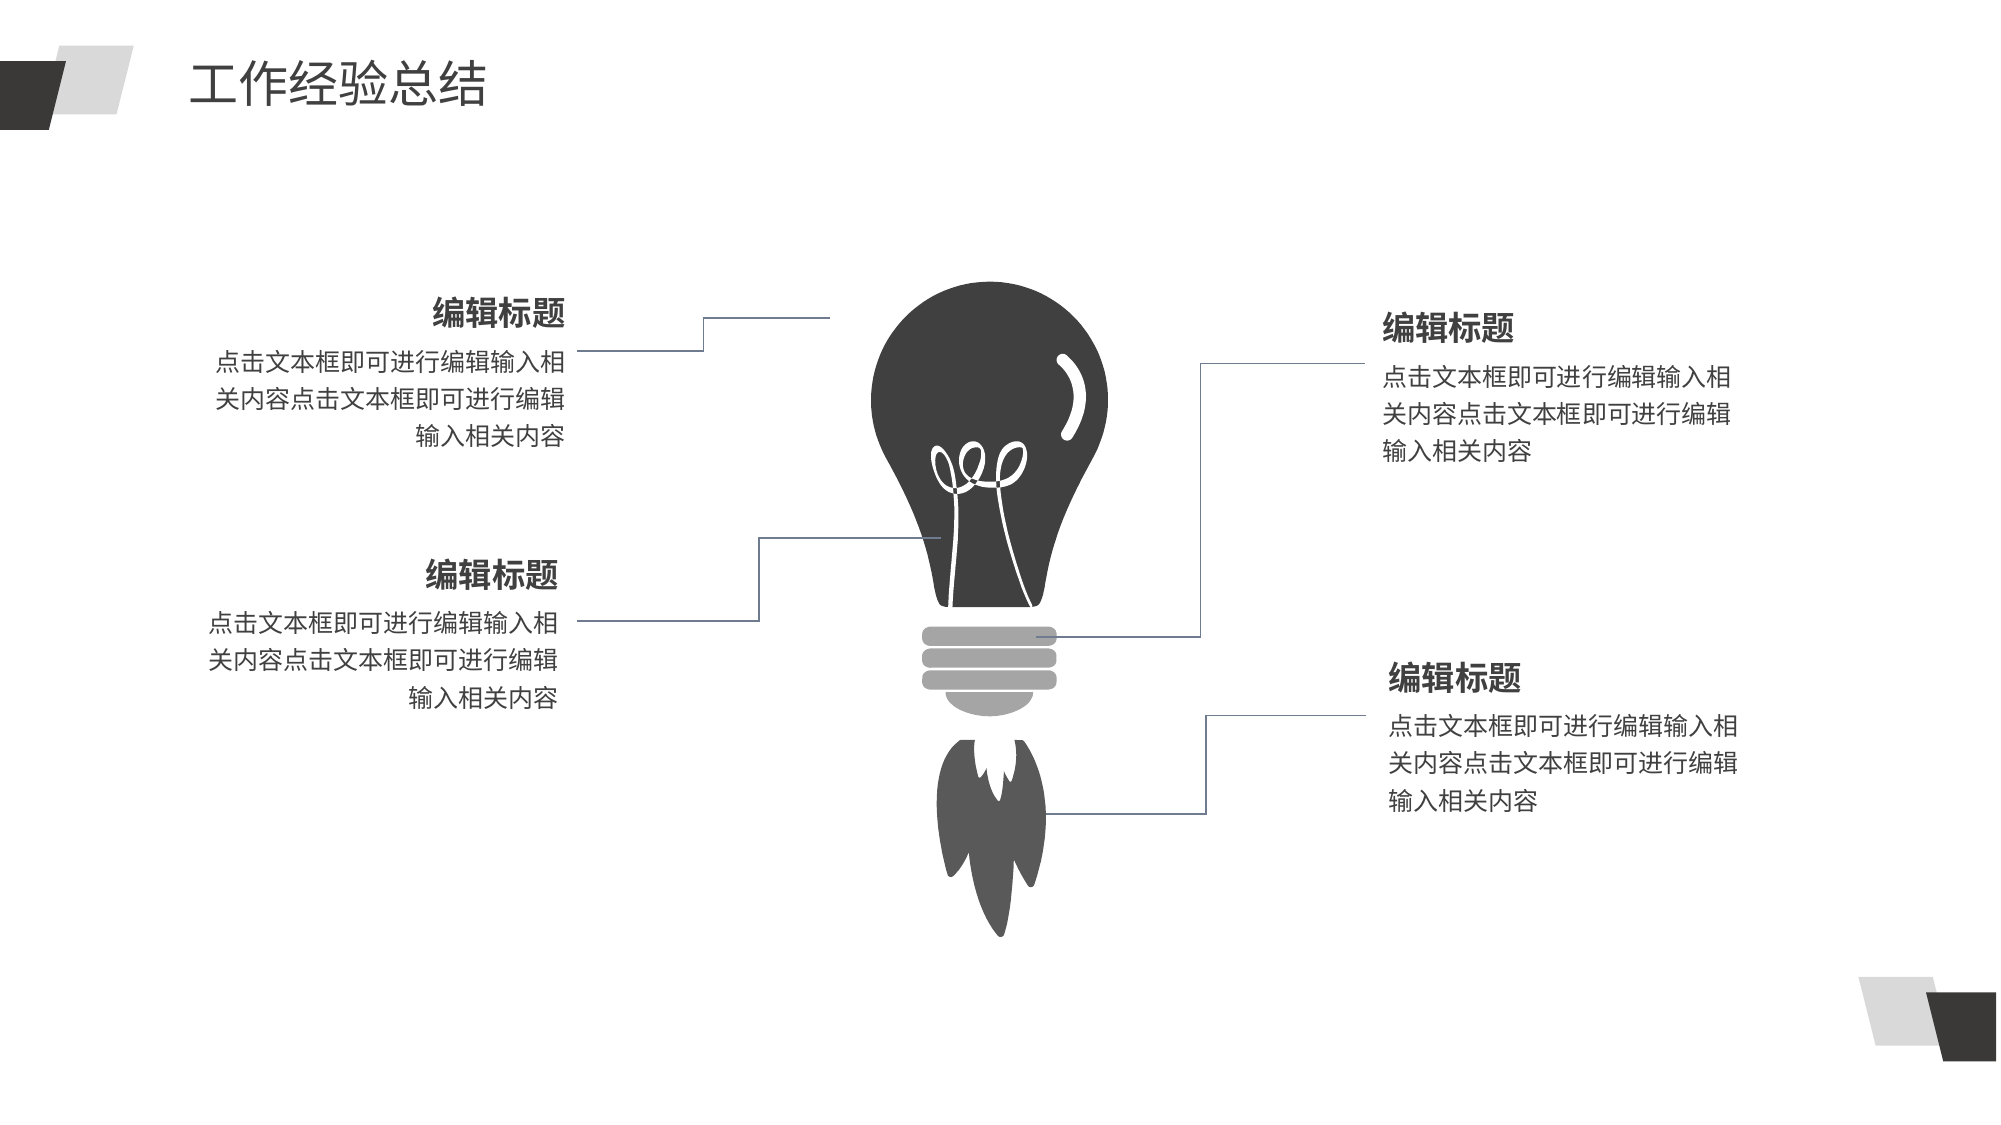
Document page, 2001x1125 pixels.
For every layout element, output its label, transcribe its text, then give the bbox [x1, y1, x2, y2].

text_box 点击文本框即可进行编辑输入相关内容点击文本框即可进行编辑输入相关内容 [184, 331, 580, 459]
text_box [1036, 363, 1365, 638]
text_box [577, 537, 941, 621]
text_box [931, 441, 1028, 591]
text_box 编辑标题 [366, 285, 580, 340]
text_box [936, 739, 1046, 937]
text_box [1056, 353, 1075, 363]
text_box 点击文本框即可进行编辑输入相关内容点击文本框即可进行编辑输入相关内容 [1373, 695, 1770, 823]
text_box 点击文本框即可进行编辑输入相关内容点击文本框即可进行编辑输入相关内容 [1367, 346, 1763, 474]
text_box 工作经验总结 [173, 45, 1064, 121]
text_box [922, 591, 1056, 725]
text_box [1858, 976, 1997, 1062]
text_box 点击文本框即可进行编辑输入相关内容点击文本框即可进行编辑输入相关内容 [178, 592, 574, 720]
text_box 编辑标题 [1367, 300, 1582, 355]
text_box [1045, 715, 1367, 814]
text_box 编辑标题 [1373, 649, 1588, 704]
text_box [0, 45, 134, 130]
text_box 编辑标题 [359, 546, 574, 601]
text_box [577, 317, 830, 352]
text_box [871, 281, 1103, 591]
